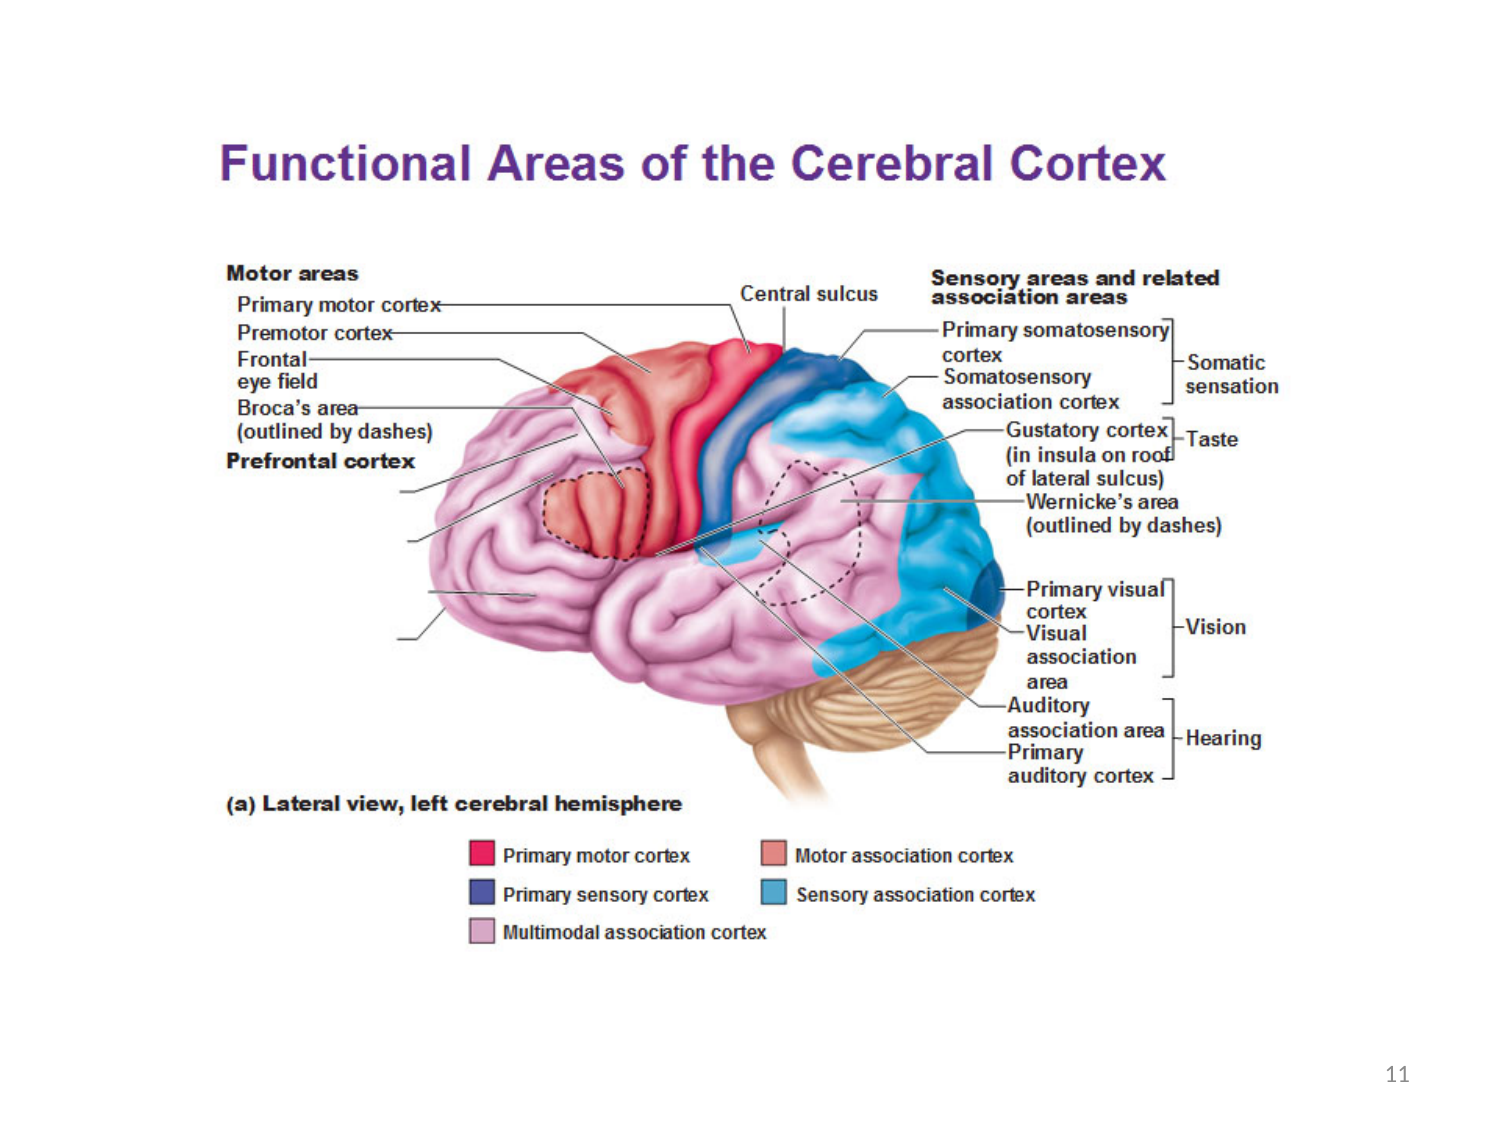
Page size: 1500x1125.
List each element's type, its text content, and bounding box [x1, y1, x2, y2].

slide_number 11 [1074, 1042, 1425, 1103]
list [202, 126, 1298, 966]
